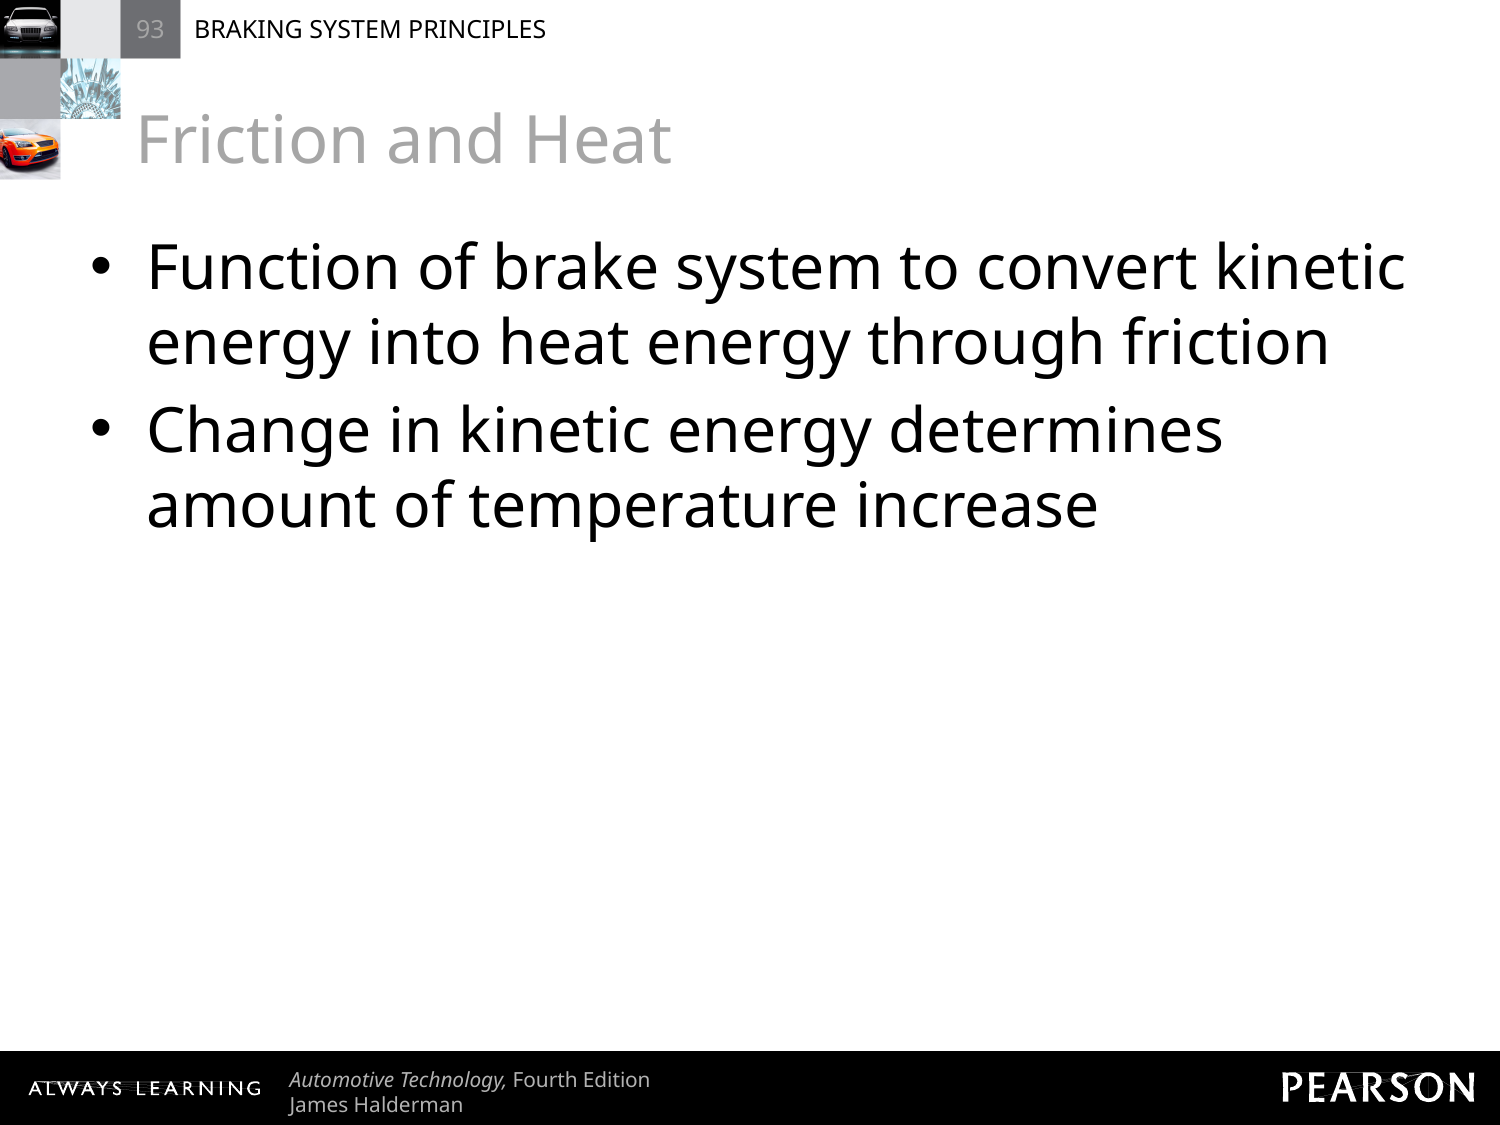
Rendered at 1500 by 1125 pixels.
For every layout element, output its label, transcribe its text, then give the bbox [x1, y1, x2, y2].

list Function of brake system to convert kinetic energy into heat energy through friction Change in kinetic energy determines amount of temperature increase [75, 219, 1425, 1014]
title Friction and Heat [120, 61, 1426, 212]
picture [0, 0, 188, 188]
